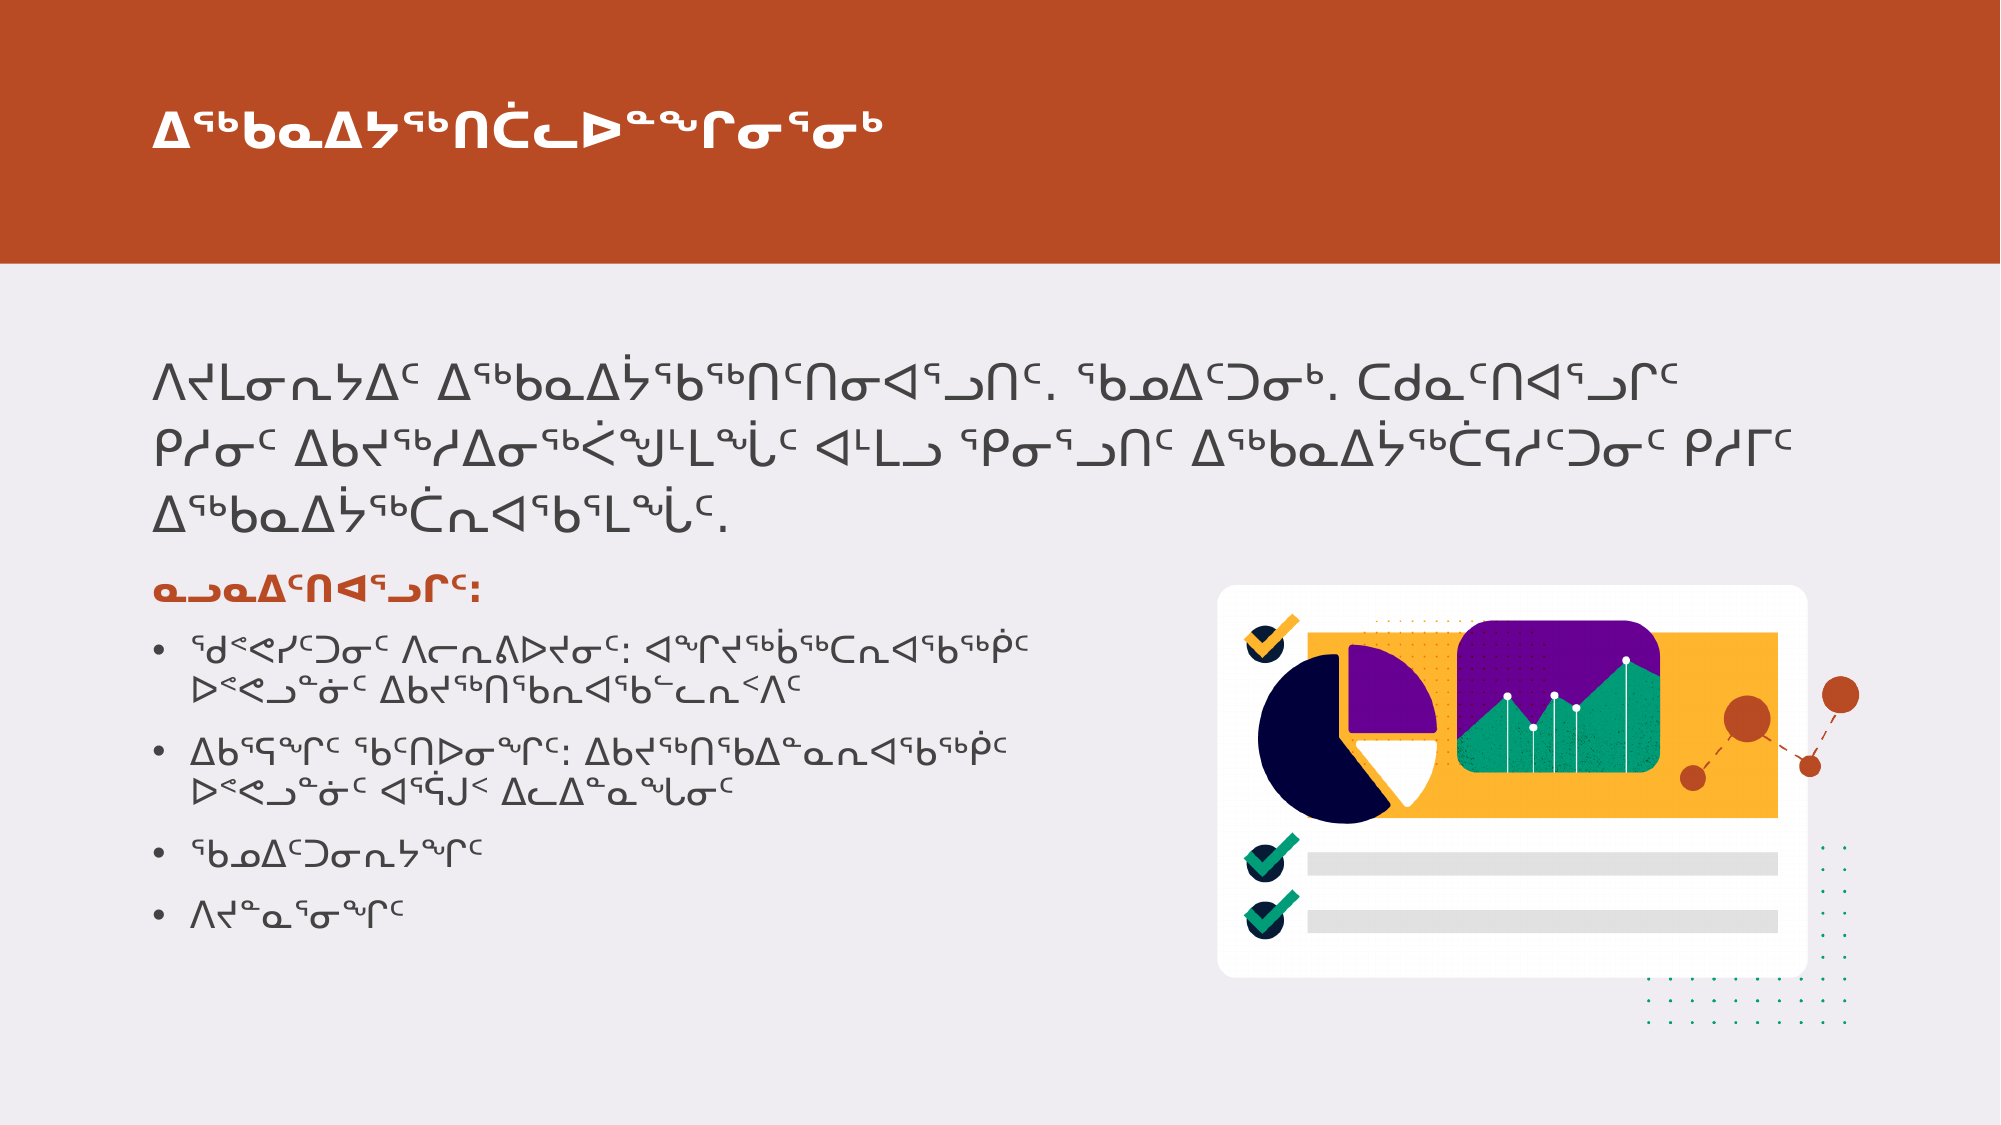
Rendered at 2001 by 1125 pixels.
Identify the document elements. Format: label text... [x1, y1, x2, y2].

text_box ᓇᓗᓇᐃᑦᑎᐊᕐᓗᒋᑦ: ᖁᕝᕙᓯᑦᑐᓂᑦ ᐱᓕᕆᕕᐅᔪᓂᑦ: ᐊᖏᔪᖅᑳᖅᑕᕆᐊᖃᖅᑮᑦ ᐅᕝᕙᓗᓐᓃᑦ ᐃᑲᔪᖅᑎᖃᕆᐊᖃᓪᓚᕆᑉᐱᑦ ᐃᑲᕐᕋᖏᑦ ᖃᑦᑎᐅᓂᖏᑦ: ᐃᑲᔪᖅᑎᖃᐃᓐᓇᕆᐊᖃᖅᑮᑦ ᐅᕝᕙᓗᓐᓃᑦ ᐊᕐᕌᒍᑉ ᐃᓚᐃᓐᓇᖓᓂᑦ ᖃᓄᐃᑦᑐᓂᕆᔭᖏᑦ ᐱᔪᓐᓇᕐᓂᖏᑦ [137, 562, 1132, 1011]
list ᐱᔪᒪᓂᕆᔭᐃᑦ ᐃᖅᑲᓇᐃᔮᖃᖅᑎᑦᑎᓂᐊᕐᓗᑎᑦ. ᖃᓄᐃᑦᑐᓂᒃ. ᑕᑯᓇᑦᑎᐊᕐᓗᒋᑦ ᑭᓱᓂᑦ ᐃᑲᔪᖅᓱᐃᓂᖅᐹᖑᒻᒪᖔᑦ ᐊᒻᒪᓗ ᕿᓂᕐᓗᑎᑦ ᐃᖅᑲᓇᐃᔮᖅᑖᕋᓱᑦᑐᓂᑦ ᑭᓱᒥᑦ ᐃᖅᑲᓇᐃᔮᖅᑖᕆᐊᖃᕐᒪᖔᑦ. [137, 337, 1813, 540]
text_box [0, 0, 2000, 265]
title ᐃᖅᑲᓇᐃᔭᖅᑎᑖᓚᐅᓐᖏᓂᕐᓂᒃ [137, 0, 1863, 264]
picture [1217, 585, 1863, 1034]
